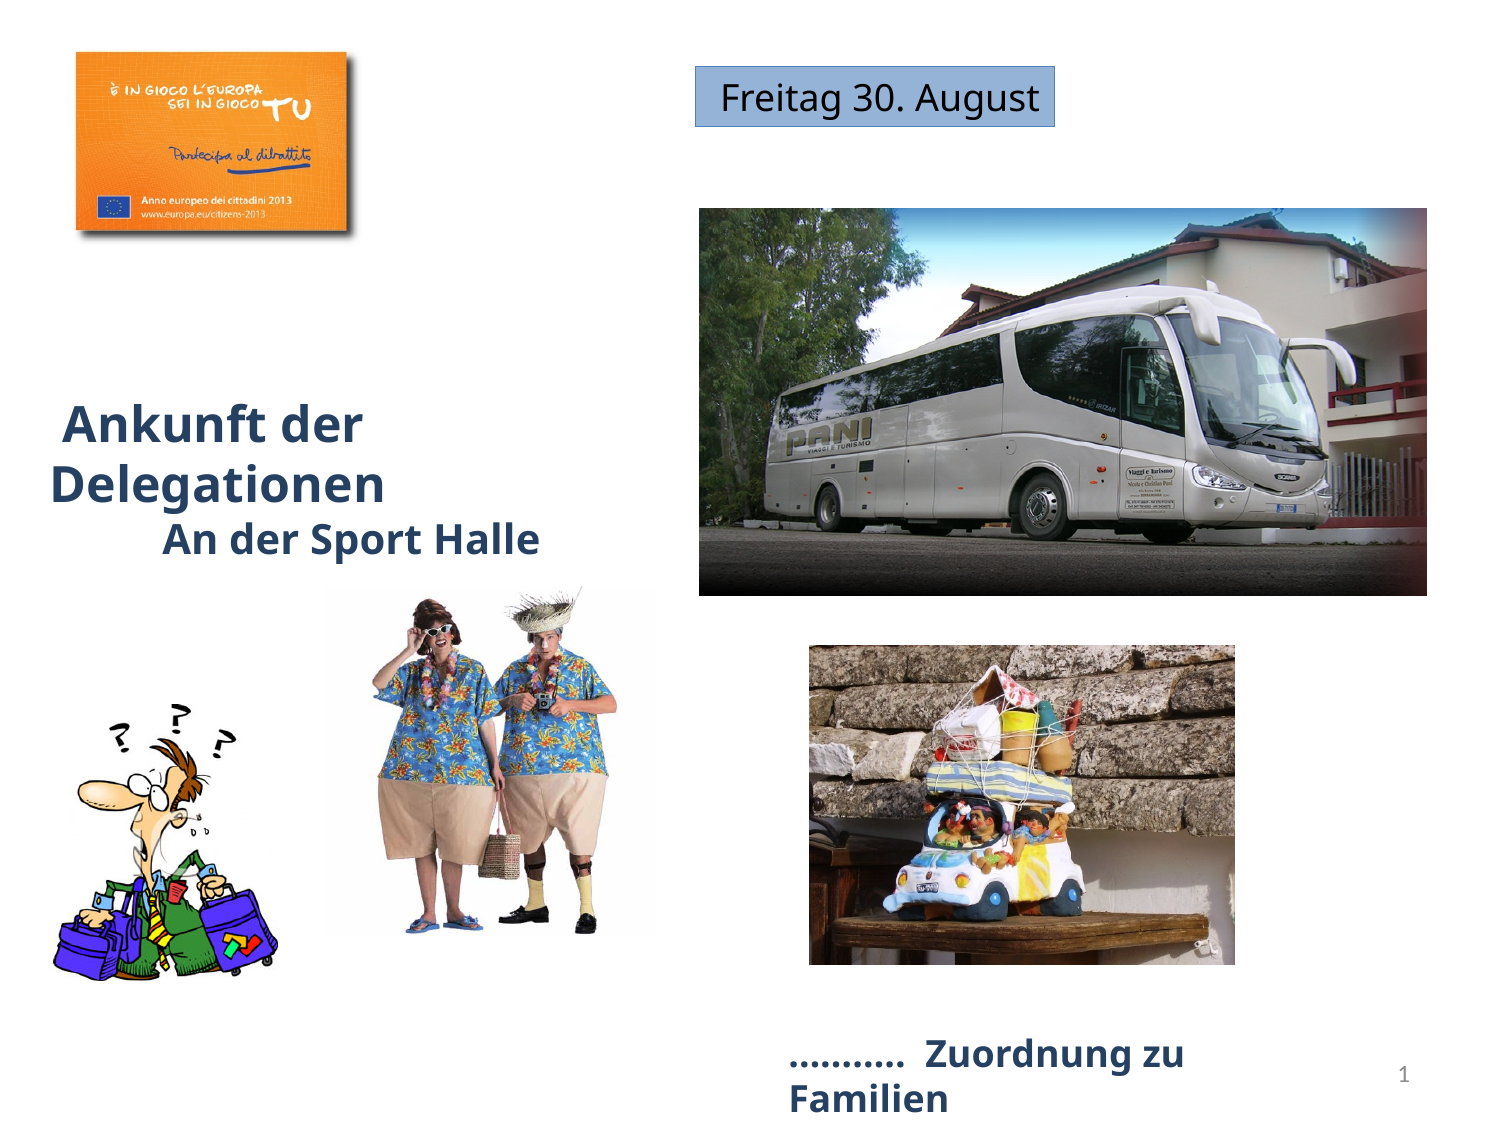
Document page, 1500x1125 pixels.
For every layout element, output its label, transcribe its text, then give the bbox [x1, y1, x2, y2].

picture [808, 644, 1235, 965]
text_box ……….. Zuordnung zu Familien [773, 1023, 1353, 1125]
picture [324, 585, 656, 935]
picture [52, 703, 278, 981]
text_box Ankunft der Delegationen An der Sport Halle [35, 385, 668, 571]
slide_number 1 [1074, 1042, 1425, 1103]
picture [699, 207, 1427, 596]
picture [70, 46, 364, 249]
text_box Freitag 30. August [695, 66, 1055, 127]
